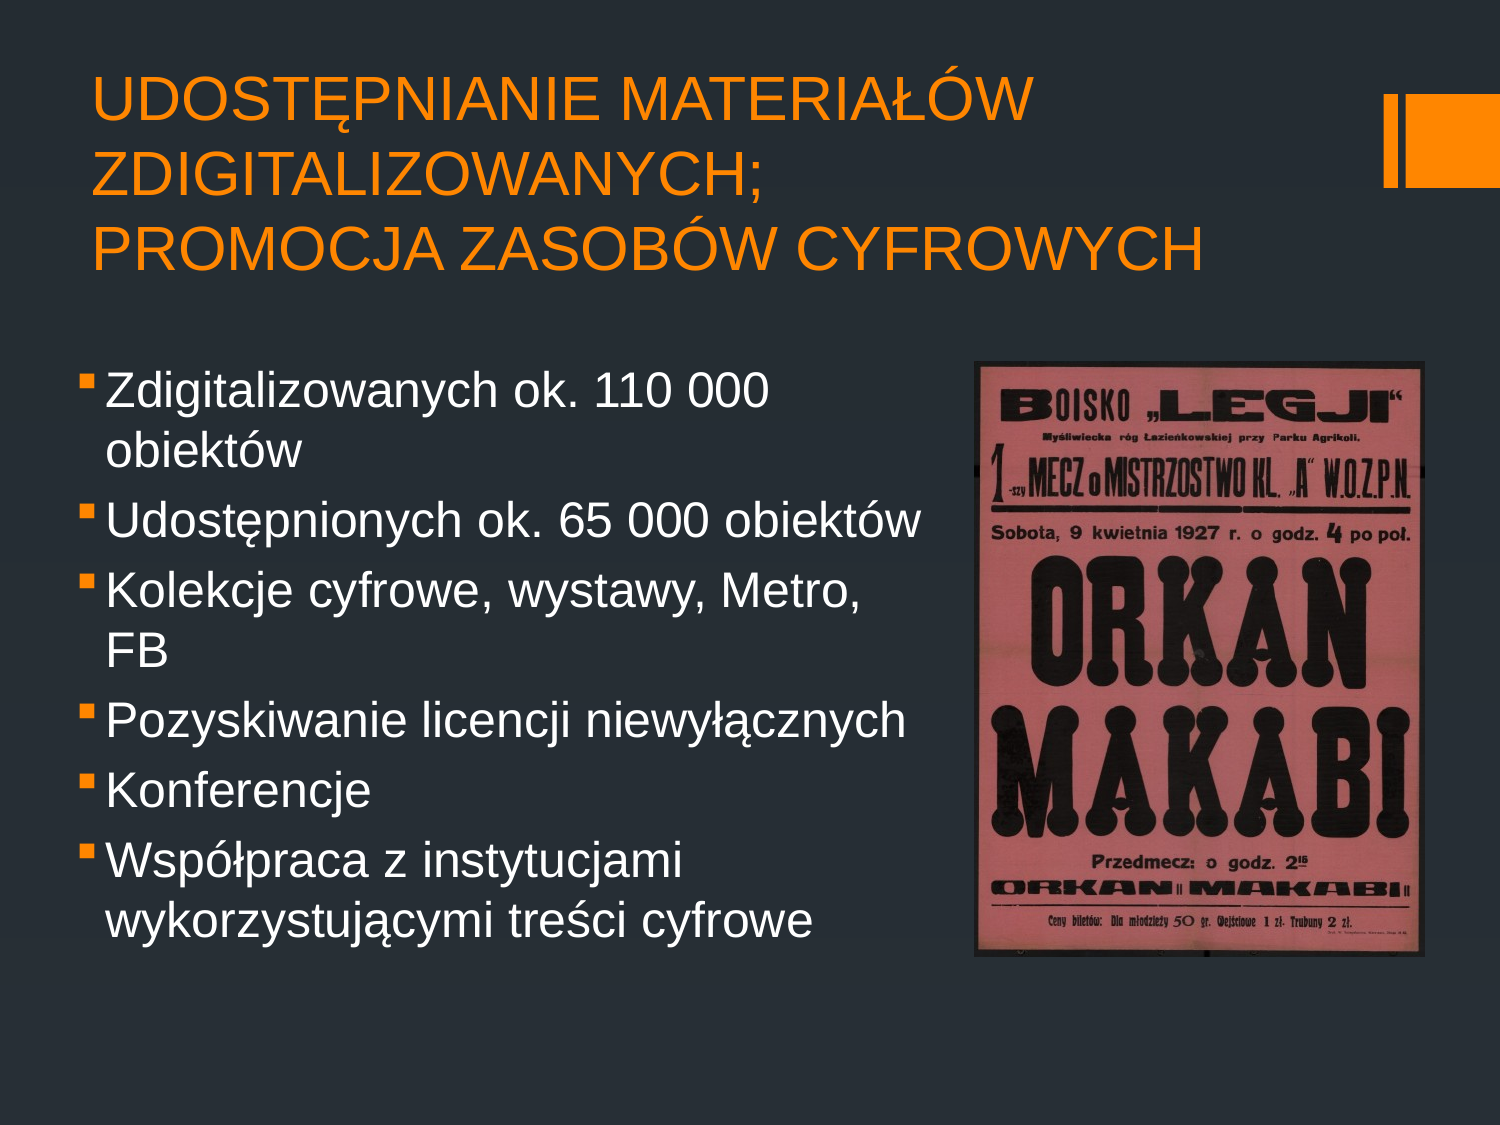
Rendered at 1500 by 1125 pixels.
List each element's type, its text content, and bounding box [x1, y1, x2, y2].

list Zdigitalizowanych ok. 110 000 obiektów Udostępnionych ok. 65 000 obiektów Kolekcje cyfrowe, wystawy, Metro, FB Pozyskiwanie licencji niewyłącznych Konferencje Współpraca z instytucjami wykorzystującymi treści cyfrowe [53, 349, 951, 1083]
title udostępnianie materiałów zdigitalizowanych; promocja zasobów cyfrowych [76, 30, 1350, 291]
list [973, 361, 1425, 957]
